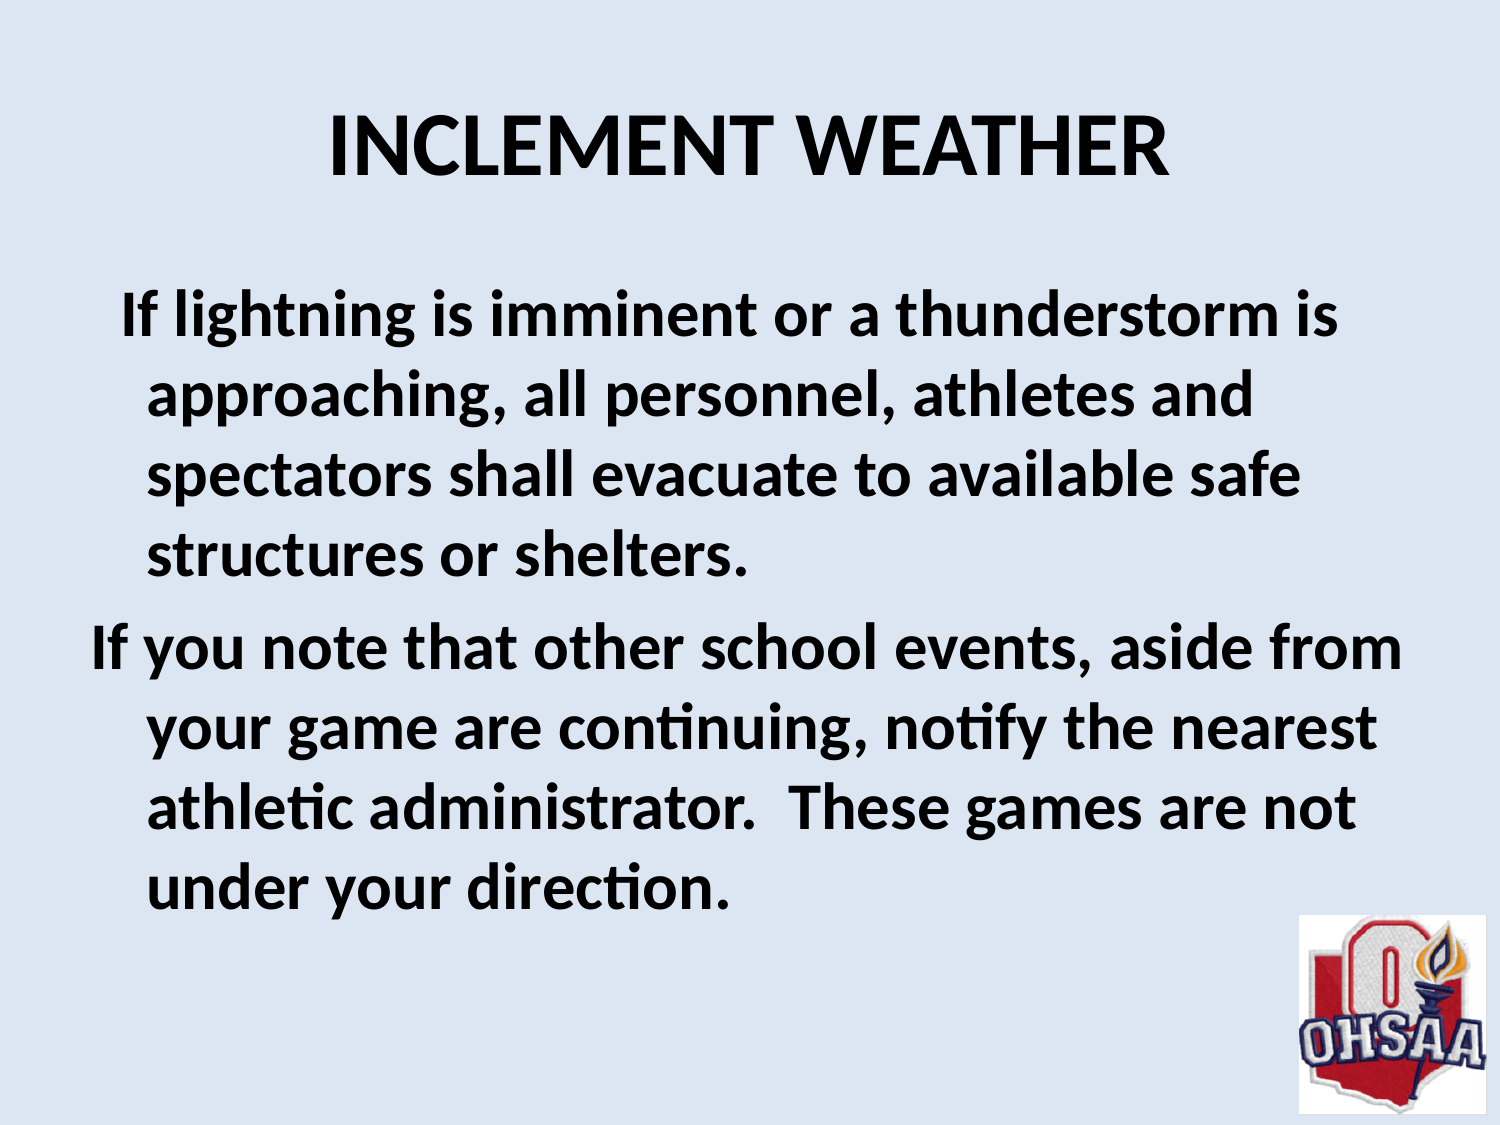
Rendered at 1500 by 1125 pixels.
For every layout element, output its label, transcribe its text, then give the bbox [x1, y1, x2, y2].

picture [1299, 915, 1487, 1115]
title INCLEMENT WEATHER [75, 45, 1425, 233]
list If lightning is imminent or a thunderstorm is approaching, all personnel, athletes and spectators shall evacuate to available safe structures or shelters. If you note that other school events, aside from your game are continuing, notify the nearest athletic administrator. These games are not under your direction. [75, 262, 1425, 1005]
